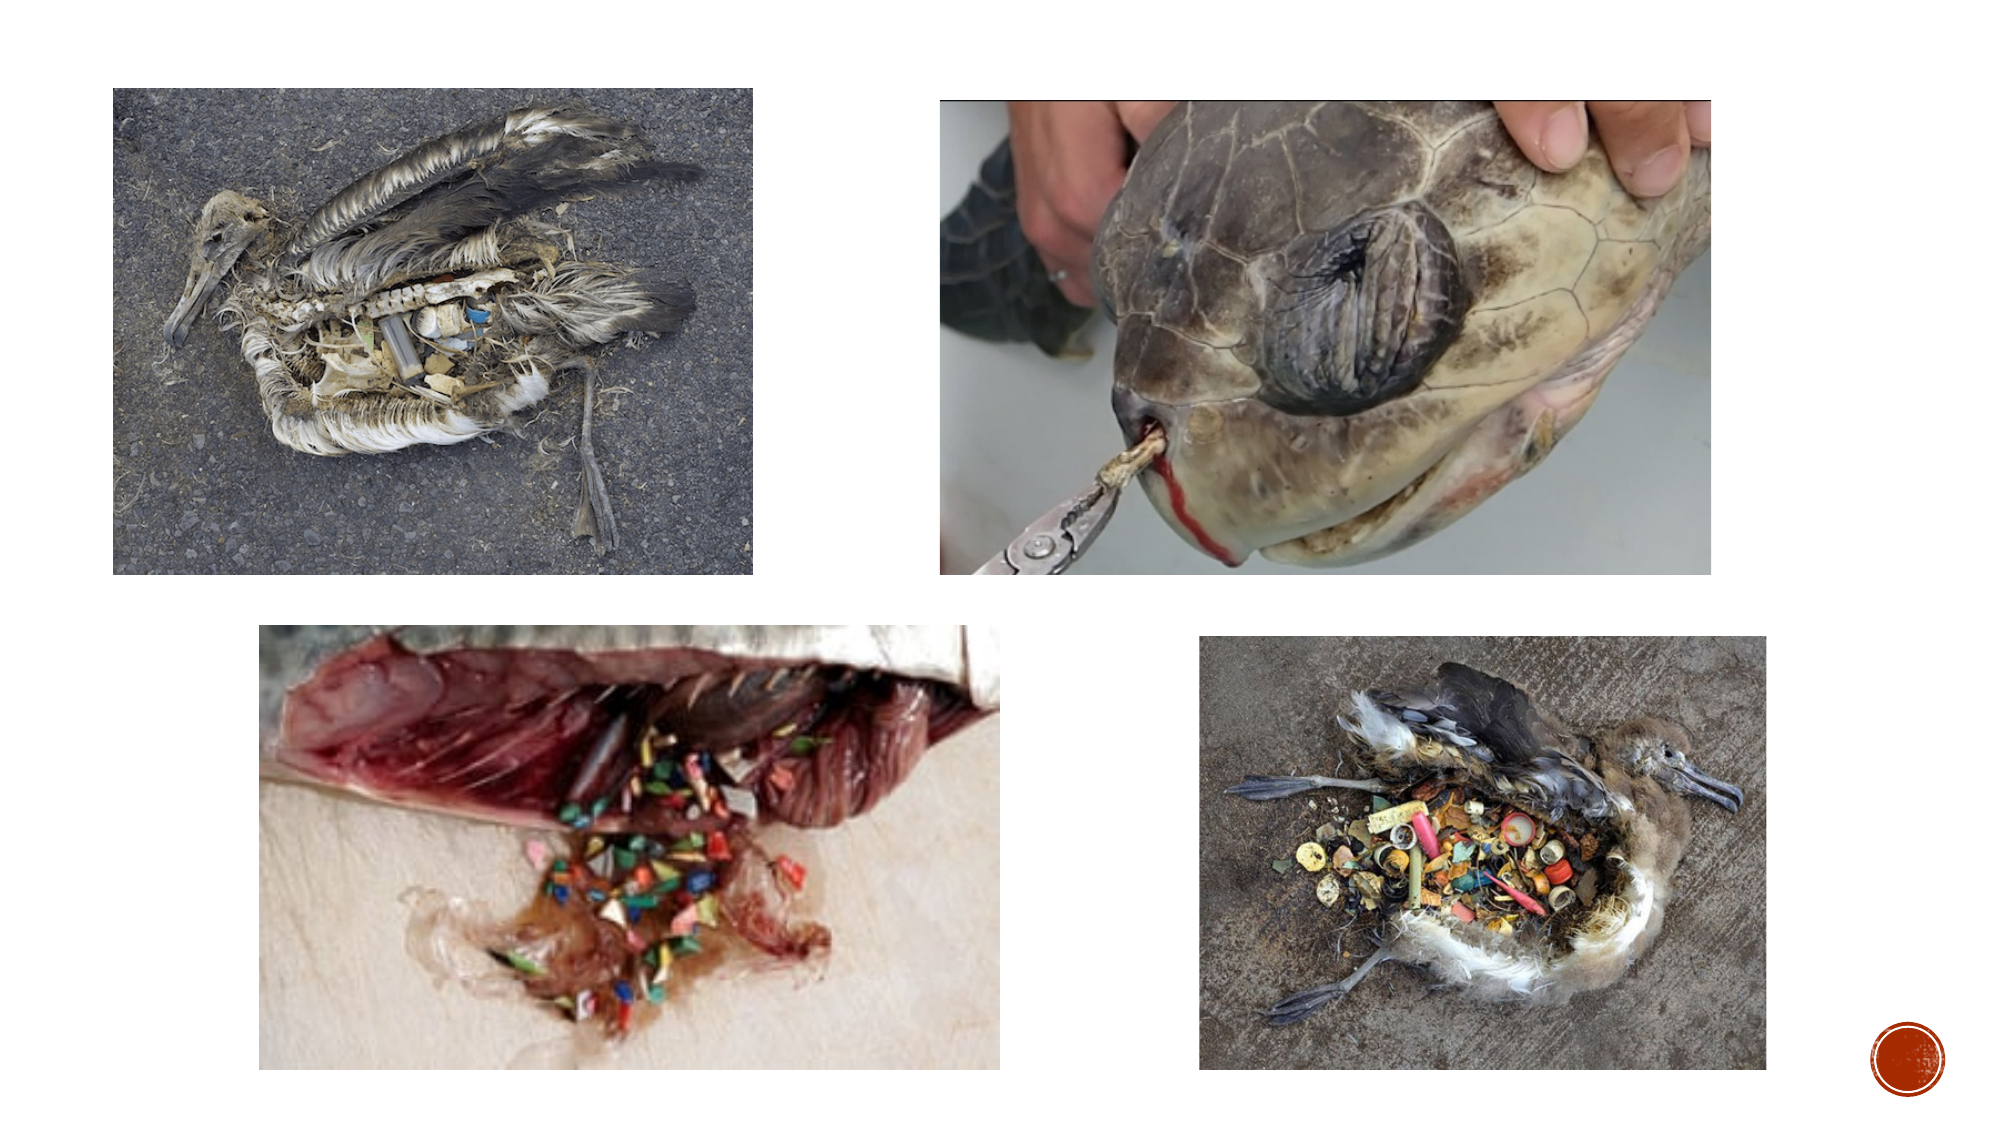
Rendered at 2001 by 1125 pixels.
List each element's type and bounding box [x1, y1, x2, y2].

picture [1199, 636, 1767, 1070]
picture [939, 100, 1712, 575]
picture [113, 88, 753, 575]
picture [259, 625, 1000, 1070]
